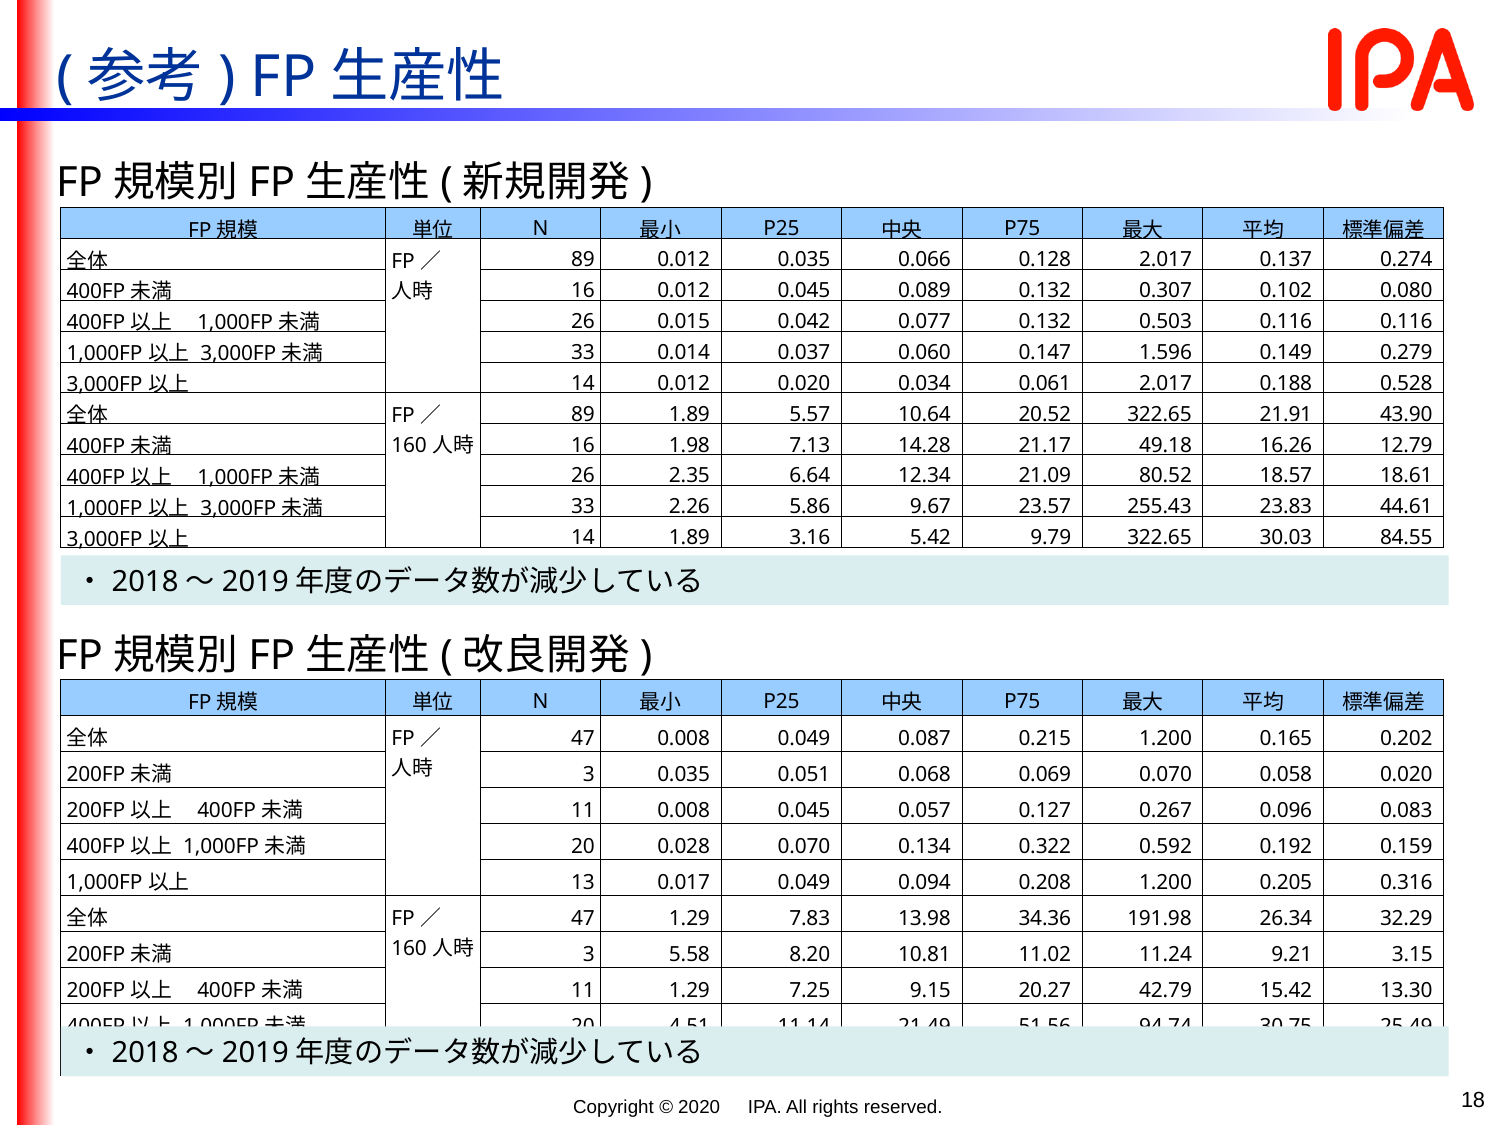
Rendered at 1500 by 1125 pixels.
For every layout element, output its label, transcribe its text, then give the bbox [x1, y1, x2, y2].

table_cell 0.077 [842, 301, 962, 331]
table_cell 25.49 [1324, 1004, 1443, 1026]
table_cell 30.75 [1203, 1004, 1323, 1026]
table_cell 0.049 [722, 716, 841, 751]
table_cell 全体 [61, 716, 385, 751]
table_cell 0.012 [601, 270, 721, 300]
slide_number 18 [1149, 1077, 1500, 1125]
table_cell 5.58 [601, 932, 721, 967]
table_cell 200FP以上 400FP未満 [61, 788, 385, 823]
table_cell 20.52 [963, 393, 1082, 423]
table_cell FP／ 160人時 [386, 393, 480, 547]
table_cell 1,000FP以上 3,000FP未満 [61, 486, 385, 516]
table_cell 400FP未満 [61, 270, 385, 300]
table_header P75 [963, 208, 1082, 238]
table_cell 26.34 [1203, 896, 1323, 931]
table_cell 0.316 [1324, 860, 1443, 895]
table_cell 0.132 [963, 270, 1082, 300]
table_cell 11 [481, 788, 600, 823]
table_header 最小 [601, 685, 721, 715]
table_cell 33 [481, 332, 600, 362]
table_cell 10.81 [842, 932, 962, 967]
table_cell 21.17 [963, 424, 1082, 454]
table_cell 5.57 [722, 393, 841, 423]
table_cell 13 [481, 860, 600, 895]
table_cell 322.65 [1083, 517, 1202, 547]
table_cell 23.57 [963, 486, 1082, 516]
table_cell 18.61 [1324, 455, 1443, 485]
table_cell 14.28 [842, 424, 962, 454]
table_cell 23.83 [1203, 486, 1323, 516]
table_header 最小 [601, 208, 721, 238]
table_header 中央 [842, 685, 962, 715]
table_cell 1.89 [601, 393, 721, 423]
table_cell 7.83 [722, 896, 841, 931]
table_cell 2.35 [601, 455, 721, 485]
table_cell 0.127 [963, 788, 1082, 823]
table_cell 0.008 [601, 788, 721, 823]
table_cell 0.159 [1324, 824, 1443, 859]
table_cell 26 [481, 455, 600, 485]
table_cell 0.051 [722, 752, 841, 787]
table_cell 0.017 [601, 860, 721, 895]
table_cell 2.017 [1083, 239, 1202, 269]
table_cell 9.15 [842, 968, 962, 1003]
table_cell 0.089 [842, 270, 962, 300]
table_cell 0.132 [963, 301, 1082, 331]
table_cell 322.65 [1083, 393, 1202, 423]
table_cell FP／ 人時 [386, 716, 480, 895]
table_cell 21.91 [1203, 393, 1323, 423]
table_cell 3,000FP以上 [61, 517, 385, 547]
table_cell 0.528 [1324, 363, 1443, 392]
table_header 単位 [386, 685, 480, 715]
table_cell 1.98 [601, 424, 721, 454]
text_box (参考) FP生産性 [41, 25, 1412, 121]
table_cell 0.015 [601, 301, 721, 331]
table_cell 42.79 [1083, 968, 1202, 1003]
table_cell FP／ 160人時 [386, 896, 480, 1026]
table_cell 3.16 [722, 517, 841, 547]
table_cell 1.596 [1083, 332, 1202, 362]
table_cell 0.012 [601, 363, 721, 392]
table_cell 0.080 [1324, 270, 1443, 300]
table_cell 94.74 [1083, 1004, 1202, 1026]
table_header FP規模 [61, 208, 385, 238]
table_cell 200FP未満 [61, 752, 385, 787]
table_header 平均 [1203, 208, 1323, 238]
table_cell 0.215 [963, 716, 1082, 751]
table_cell 18.57 [1203, 455, 1323, 485]
table_cell 0.066 [842, 239, 962, 269]
table_cell 0.137 [1203, 239, 1323, 269]
table_cell 0.014 [601, 332, 721, 362]
table_cell 16 [481, 424, 600, 454]
table_cell 0.096 [1203, 788, 1323, 823]
table_cell 8.20 [722, 932, 841, 967]
table_cell 9.21 [1203, 932, 1323, 967]
table_cell 33 [481, 486, 600, 516]
table_cell 11.14 [722, 1004, 841, 1026]
table_cell FP／ 人時 [386, 239, 480, 392]
table_cell 400FP以上 1,000FP未満 [61, 1004, 385, 1026]
table_cell 1.29 [601, 896, 721, 931]
table_cell 80.52 [1083, 455, 1202, 485]
table_cell 0.068 [842, 752, 962, 787]
table_cell 0.057 [842, 788, 962, 823]
table_cell 12.79 [1324, 424, 1443, 454]
table_cell 0.012 [601, 239, 721, 269]
table_cell 30.03 [1203, 517, 1323, 547]
table_cell 15.42 [1203, 968, 1323, 1003]
table_cell 5.42 [842, 517, 962, 547]
table_cell 11 [481, 968, 600, 1003]
table_cell 12.34 [842, 455, 962, 485]
table_cell 0.094 [842, 860, 962, 895]
table_cell 全体 [61, 239, 385, 269]
table_cell 43.90 [1324, 393, 1443, 423]
table_cell 0.042 [722, 301, 841, 331]
table_cell 34.36 [963, 896, 1082, 931]
table_cell 14 [481, 363, 600, 392]
table_header 標準偏差 [1324, 208, 1443, 238]
table_cell 20 [481, 824, 600, 859]
table_cell 0.058 [1203, 752, 1323, 787]
table_cell 4.51 [601, 1004, 721, 1026]
table_cell 0.035 [722, 239, 841, 269]
table_cell 0.102 [1203, 270, 1323, 300]
table_cell 89 [481, 239, 600, 269]
table_cell 26 [481, 301, 600, 331]
table_cell 1.200 [1083, 860, 1202, 895]
table_header 中央 [842, 208, 962, 238]
table_cell 0.020 [1324, 752, 1443, 787]
table_cell 0.322 [963, 824, 1082, 859]
table_cell 0.034 [842, 363, 962, 392]
table_cell 0.267 [1083, 788, 1202, 823]
table_cell 1.29 [601, 968, 721, 1003]
table_cell 1,000FP以上 3,000FP未満 [61, 332, 385, 362]
table_cell 0.087 [842, 716, 962, 751]
table_cell 全体 [61, 393, 385, 423]
table_header N [481, 685, 600, 715]
table_cell 1.200 [1083, 716, 1202, 751]
table_cell 16 [481, 270, 600, 300]
table_cell 1,000FP以上 [61, 860, 385, 895]
table_cell 0.307 [1083, 270, 1202, 300]
table_cell 0.045 [722, 270, 841, 300]
table_cell 14 [481, 517, 600, 547]
table_header P75 [963, 680, 1082, 715]
table_cell 200FP未満 [61, 932, 385, 967]
table_cell 2.26 [601, 486, 721, 516]
table_cell 7.13 [722, 424, 841, 454]
table_cell 400FP以上 1,000FP未満 [61, 824, 385, 859]
table_cell 191.98 [1083, 896, 1202, 931]
table_cell 3,000FP以上 [61, 363, 385, 392]
table_header P25 [722, 685, 841, 715]
table_cell 0.083 [1324, 788, 1443, 823]
picture [1412, 28, 1474, 111]
table_cell 21.49 [842, 1004, 962, 1026]
table_cell 0.208 [963, 860, 1082, 895]
table_cell 2.017 [1083, 363, 1202, 392]
table_cell 0.060 [842, 332, 962, 362]
table_cell 13.98 [842, 896, 962, 931]
table_cell 10.64 [842, 393, 962, 423]
table_cell 0.134 [842, 824, 962, 859]
table_cell 0.037 [722, 332, 841, 362]
table_cell 21.09 [963, 455, 1082, 485]
table_cell 0.020 [722, 363, 841, 392]
table_cell 0.274 [1324, 239, 1443, 269]
table_cell 0.070 [722, 824, 841, 859]
table_cell 0.028 [601, 824, 721, 859]
table_cell 6.64 [722, 455, 841, 485]
table_cell 9.79 [963, 517, 1082, 547]
table_cell 0.049 [722, 860, 841, 895]
table_cell 47 [481, 716, 600, 751]
table_header 最大 [1083, 680, 1202, 715]
table_cell 0.592 [1083, 824, 1202, 859]
table_cell 0.070 [1083, 752, 1202, 787]
table_cell 5.86 [722, 486, 841, 516]
table_cell 255.43 [1083, 486, 1202, 516]
text_box ・2018～2019年度のデータ数が減少している [60, 1026, 1449, 1077]
table_cell 51.56 [963, 1004, 1082, 1026]
table_header FP規模 [61, 685, 385, 715]
table_cell 84.55 [1324, 517, 1443, 547]
table_cell 0.202 [1324, 716, 1443, 751]
table_cell 0.069 [963, 752, 1082, 787]
text_box FP規模別FP生産性(改良開発) [41, 620, 975, 685]
table_cell 0.279 [1324, 332, 1443, 362]
table_cell 0.045 [722, 788, 841, 823]
table_cell 0.128 [963, 239, 1082, 269]
table_cell 0.116 [1324, 301, 1443, 331]
table_cell 89 [481, 393, 600, 423]
table_cell 44.61 [1324, 486, 1443, 516]
table_cell 1.89 [601, 517, 721, 547]
table_cell 20 [481, 1004, 600, 1026]
table_cell 0.205 [1203, 860, 1323, 895]
table_cell 11.02 [963, 932, 1082, 967]
table_cell 0.149 [1203, 332, 1323, 362]
table_cell 0.035 [601, 752, 721, 787]
table_cell 0.503 [1083, 301, 1202, 331]
table_header 単位 [386, 208, 480, 238]
table_cell 11.24 [1083, 932, 1202, 967]
table_header 標準偏差 [1324, 680, 1443, 715]
table_cell 47 [481, 896, 600, 931]
table_cell 49.18 [1083, 424, 1202, 454]
table_cell 0.165 [1203, 716, 1323, 751]
table_header P25 [722, 208, 841, 238]
table_header 最大 [1083, 208, 1202, 238]
table_cell 全体 [61, 896, 385, 931]
table_cell 20.27 [963, 968, 1082, 1003]
table_cell 7.25 [722, 968, 841, 1003]
table_header N [481, 208, 600, 238]
table_cell 400FP以上 1,000FP未満 [61, 301, 385, 331]
text_box ・2018～2019年度のデータ数が減少している [60, 555, 1449, 605]
table_cell 9.67 [842, 486, 962, 516]
table_cell 3 [481, 932, 600, 967]
table_cell 0.116 [1203, 301, 1323, 331]
table_cell 0.061 [963, 363, 1082, 392]
table_cell 3 [481, 752, 600, 787]
table_cell 32.29 [1324, 896, 1443, 931]
table_cell 0.147 [963, 332, 1082, 362]
table_header 平均 [1203, 680, 1323, 715]
table_cell 200FP以上 400FP未満 [61, 968, 385, 1003]
table_cell 16.26 [1203, 424, 1323, 454]
table_cell 400FP未満 [61, 424, 385, 454]
table_cell 0.008 [601, 716, 721, 751]
table_cell 13.30 [1324, 968, 1443, 1003]
text_box FP規模別FP生産性(新規開発) [41, 147, 975, 213]
table_cell 400FP以上 1,000FP未満 [61, 455, 385, 485]
table_cell 3.15 [1324, 932, 1443, 967]
table_cell 0.192 [1203, 824, 1323, 859]
table_cell 0.188 [1203, 363, 1323, 392]
